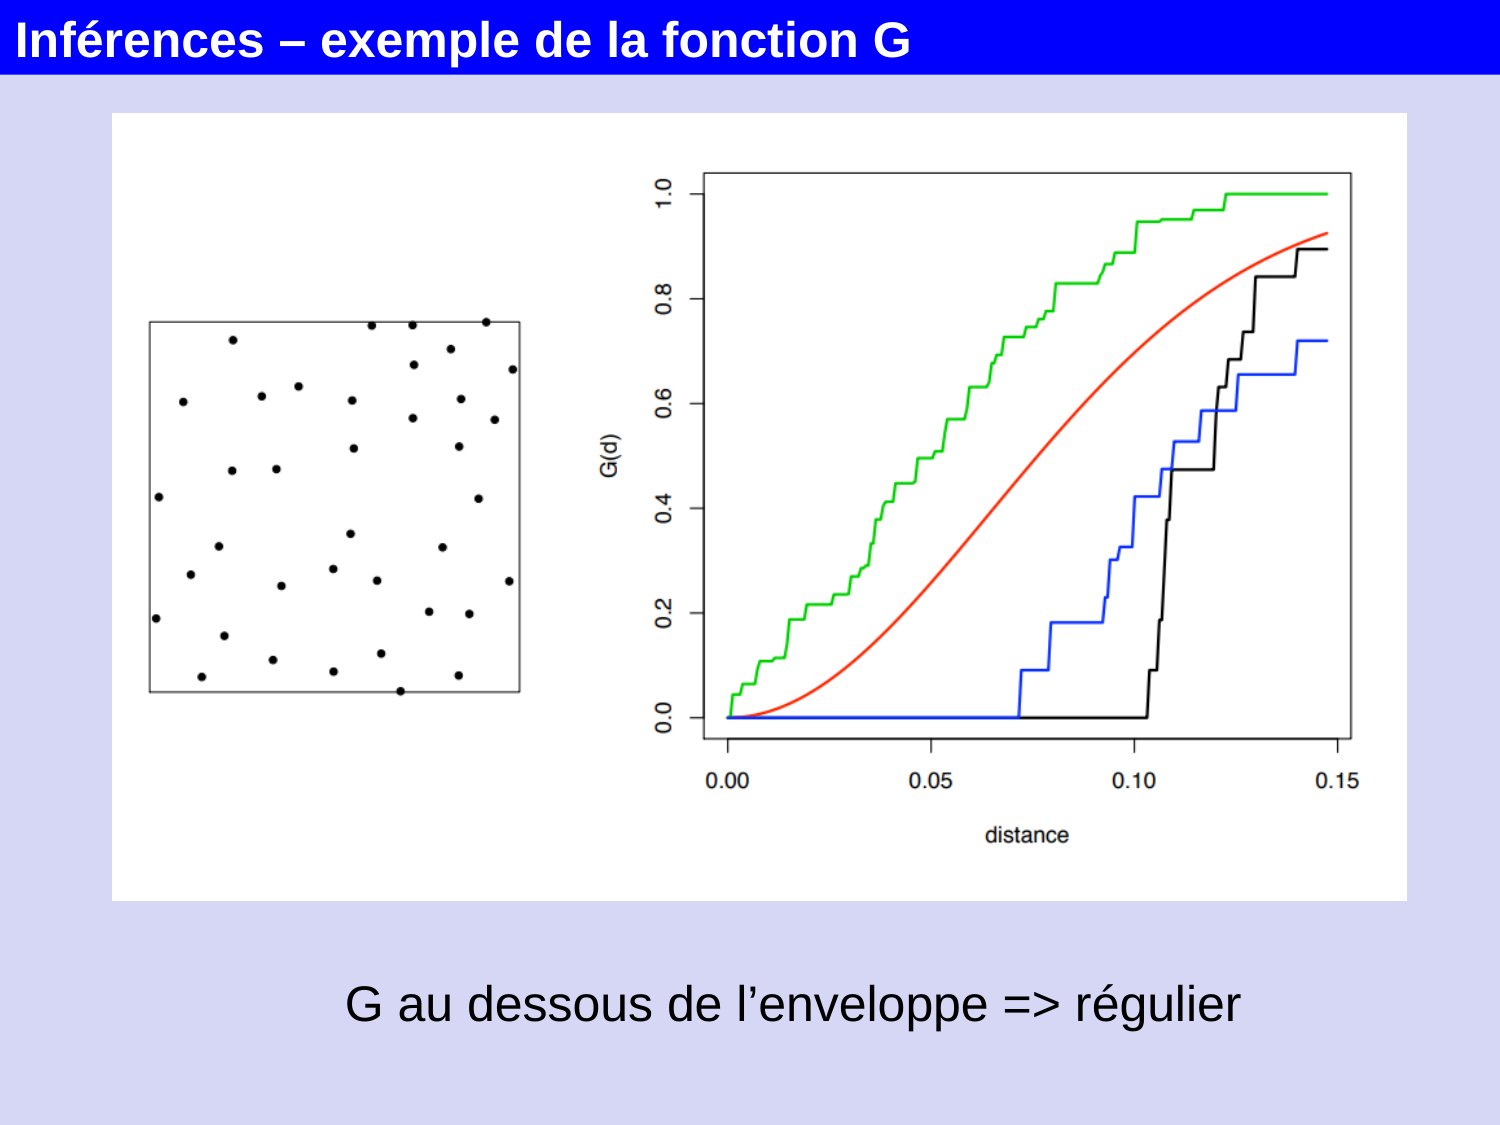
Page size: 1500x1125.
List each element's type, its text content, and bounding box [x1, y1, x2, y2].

text_box G au dessous de l’enveloppe => régulier [330, 964, 1258, 1039]
picture [111, 113, 1407, 901]
text_box Inférences – exemple de la fonction G [0, 0, 1500, 75]
